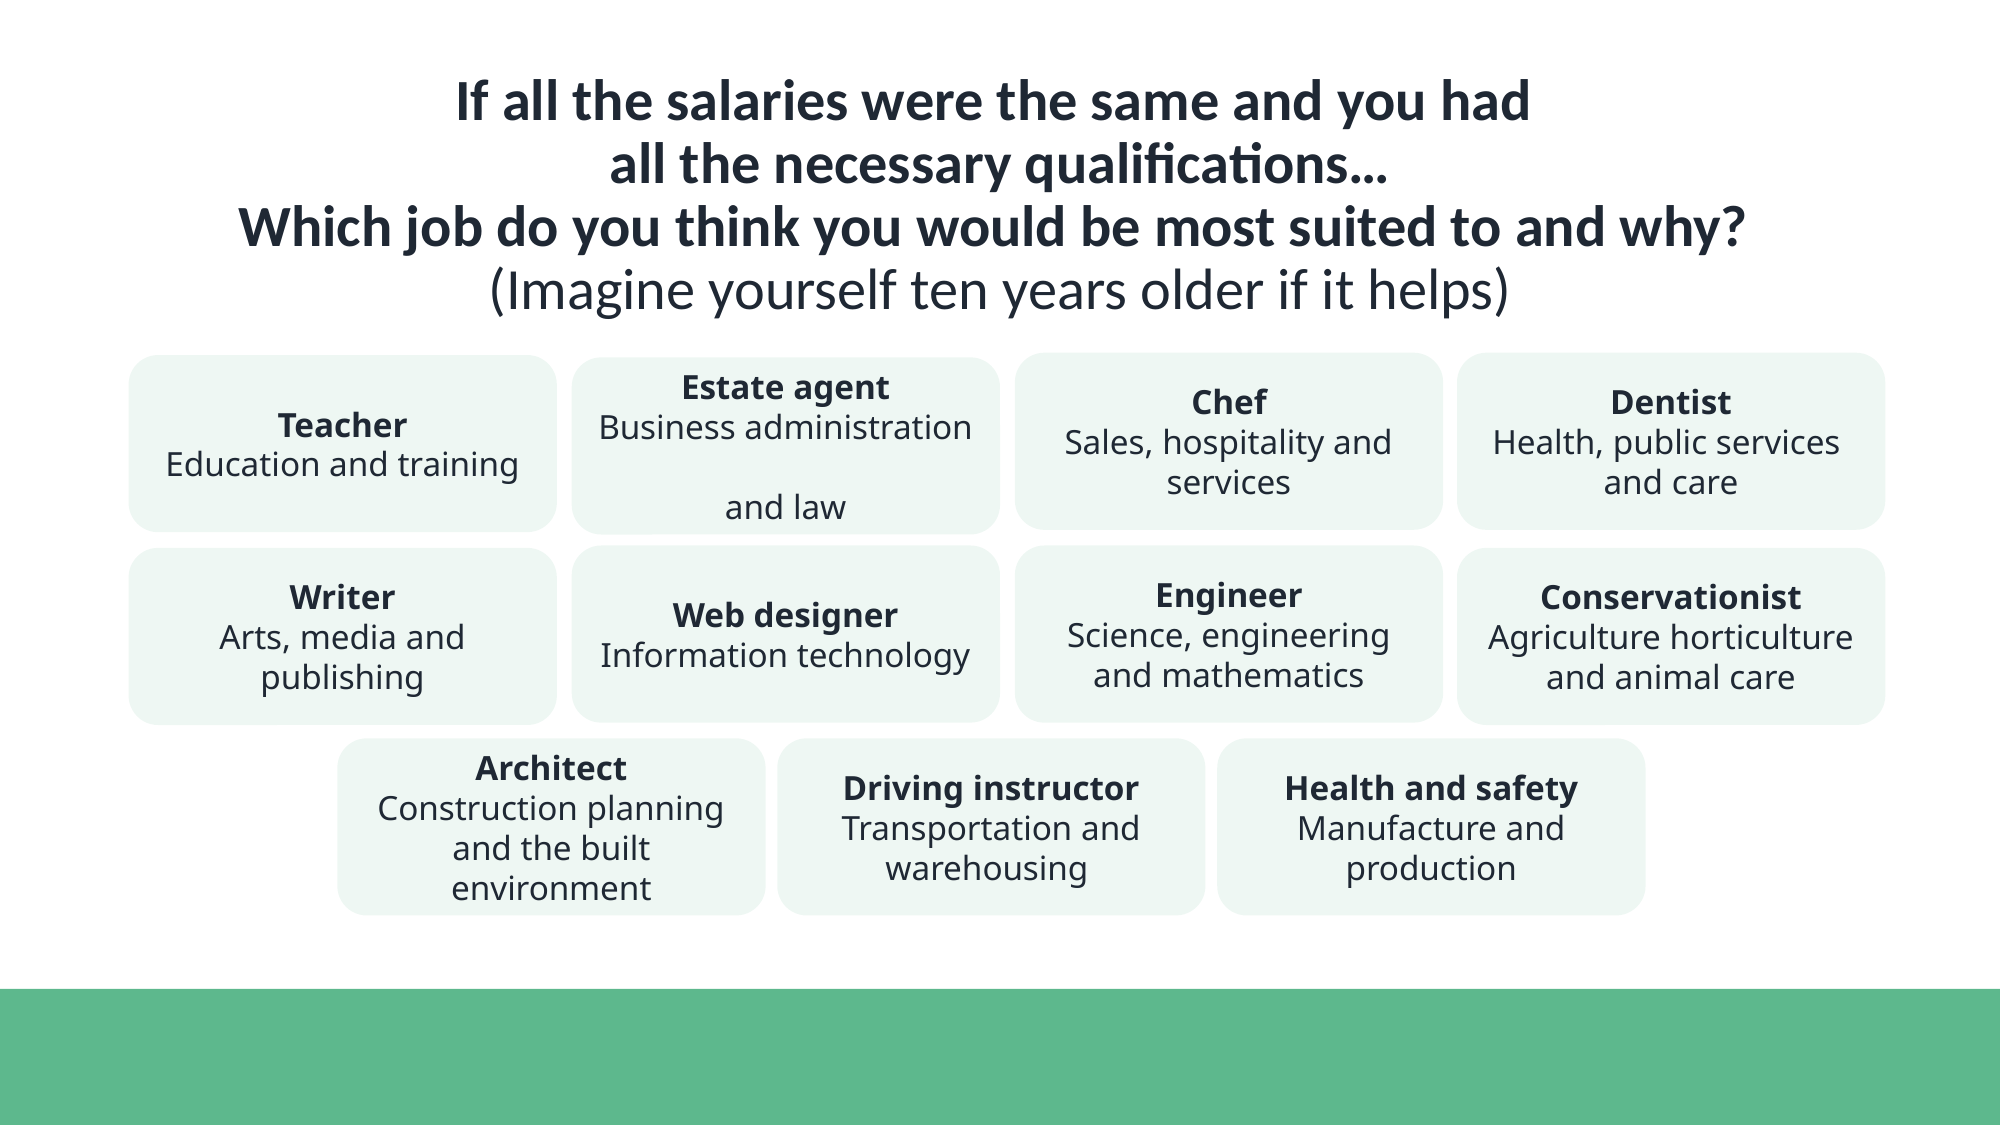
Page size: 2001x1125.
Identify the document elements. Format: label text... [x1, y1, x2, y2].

text_box If all the salaries were the same and you had all the necessary qualifications… Which job do you think you would be most suited to and why? (Imagine yourself ten years older if it helps) [100, 75, 1899, 317]
text_box Architect Construction planning and the built environment [336, 737, 767, 917]
text_box Web designer Information technology [570, 544, 1002, 724]
text_box Estate agent Business administration and law [570, 356, 1002, 536]
text_box Driving instructor Transportation and warehousing [776, 737, 1207, 917]
text_box Chef Sales, hospitality and services [1013, 351, 1445, 531]
text_box Teacher Education and training [127, 354, 558, 534]
text_box Health and safety Manufacture and production [1216, 737, 1647, 917]
text_box Engineer Science, engineering and mathematics [1013, 544, 1445, 724]
text_box Conservationist Agriculture horticulture and animal care [1455, 546, 1887, 727]
text_box Writer Arts, media and publishing [127, 546, 558, 727]
text_box Dentist Health, public services and care [1455, 351, 1887, 531]
